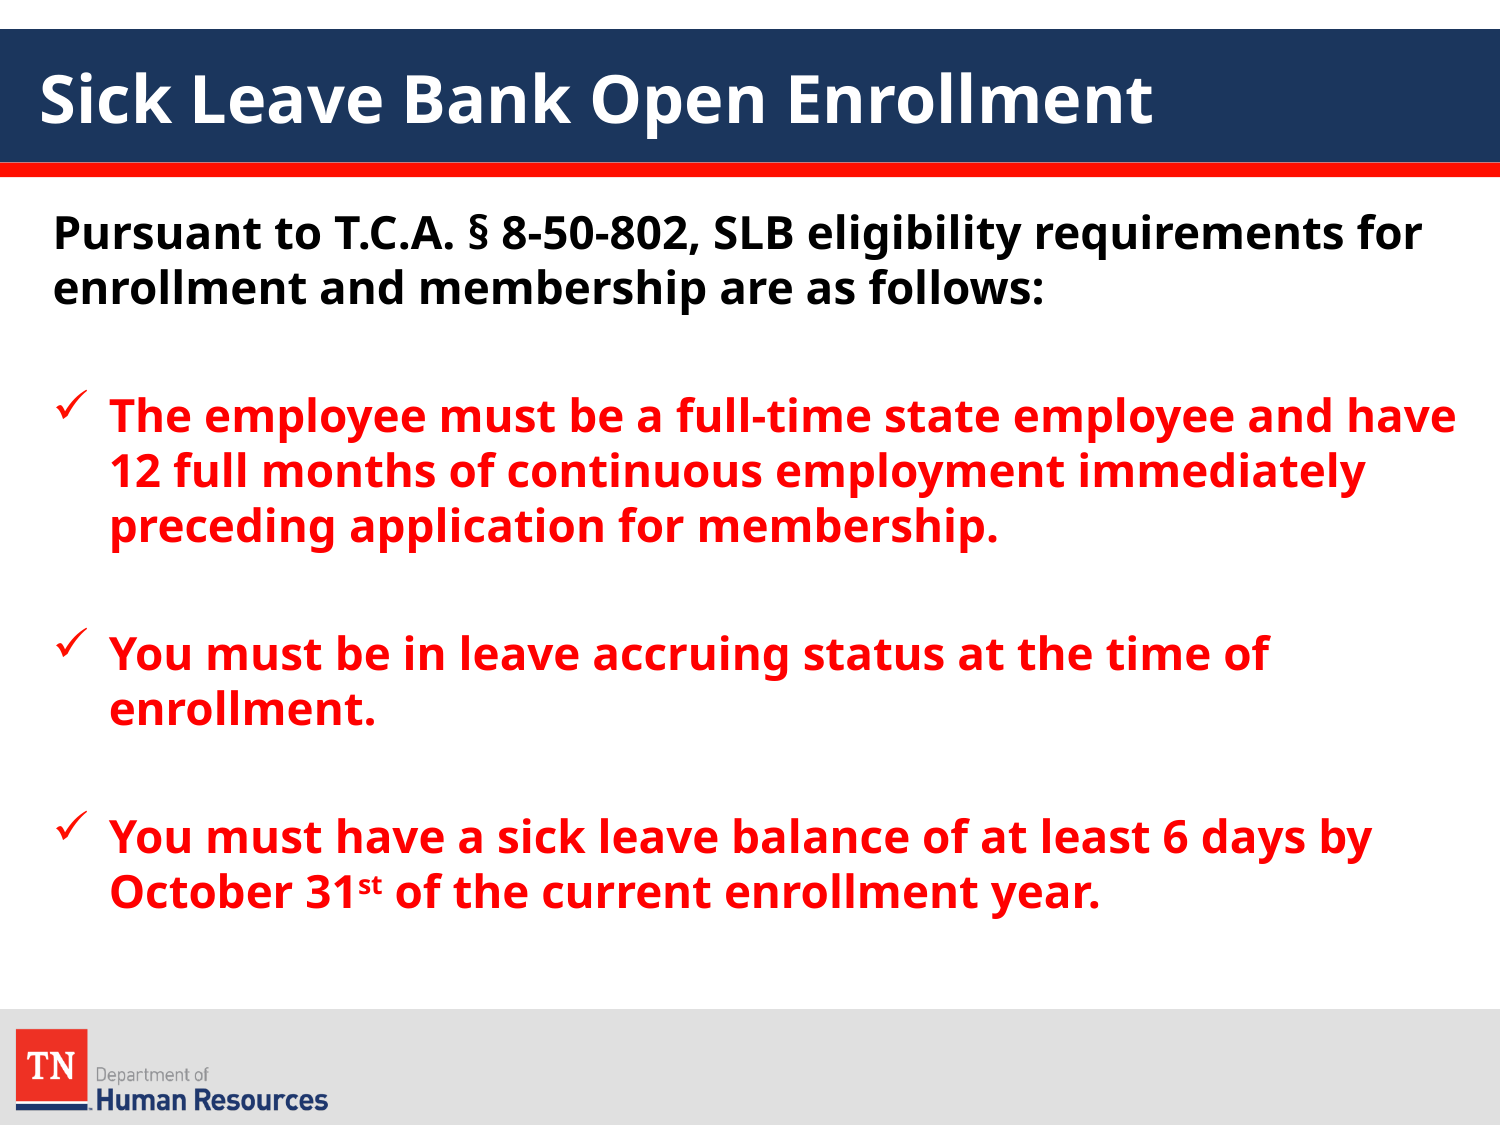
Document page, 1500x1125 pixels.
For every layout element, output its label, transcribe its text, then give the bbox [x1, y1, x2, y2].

picture [0, 1009, 350, 1125]
list Pursuant to T.C.A. § 8-50-802, SLB eligibility requirements for enrollment and membership are as follows: The employee must be a full-time state employee and have 12 full months of continuous employment immediately preceding application for membership. You must be in leave accruing status at the time of enrollment. You must have a sick leave balance of at least 6 days by October 31st of the current enrollment year. [37, 195, 1475, 1010]
title Sick Leave Bank Open Enrollment [24, 29, 1475, 165]
